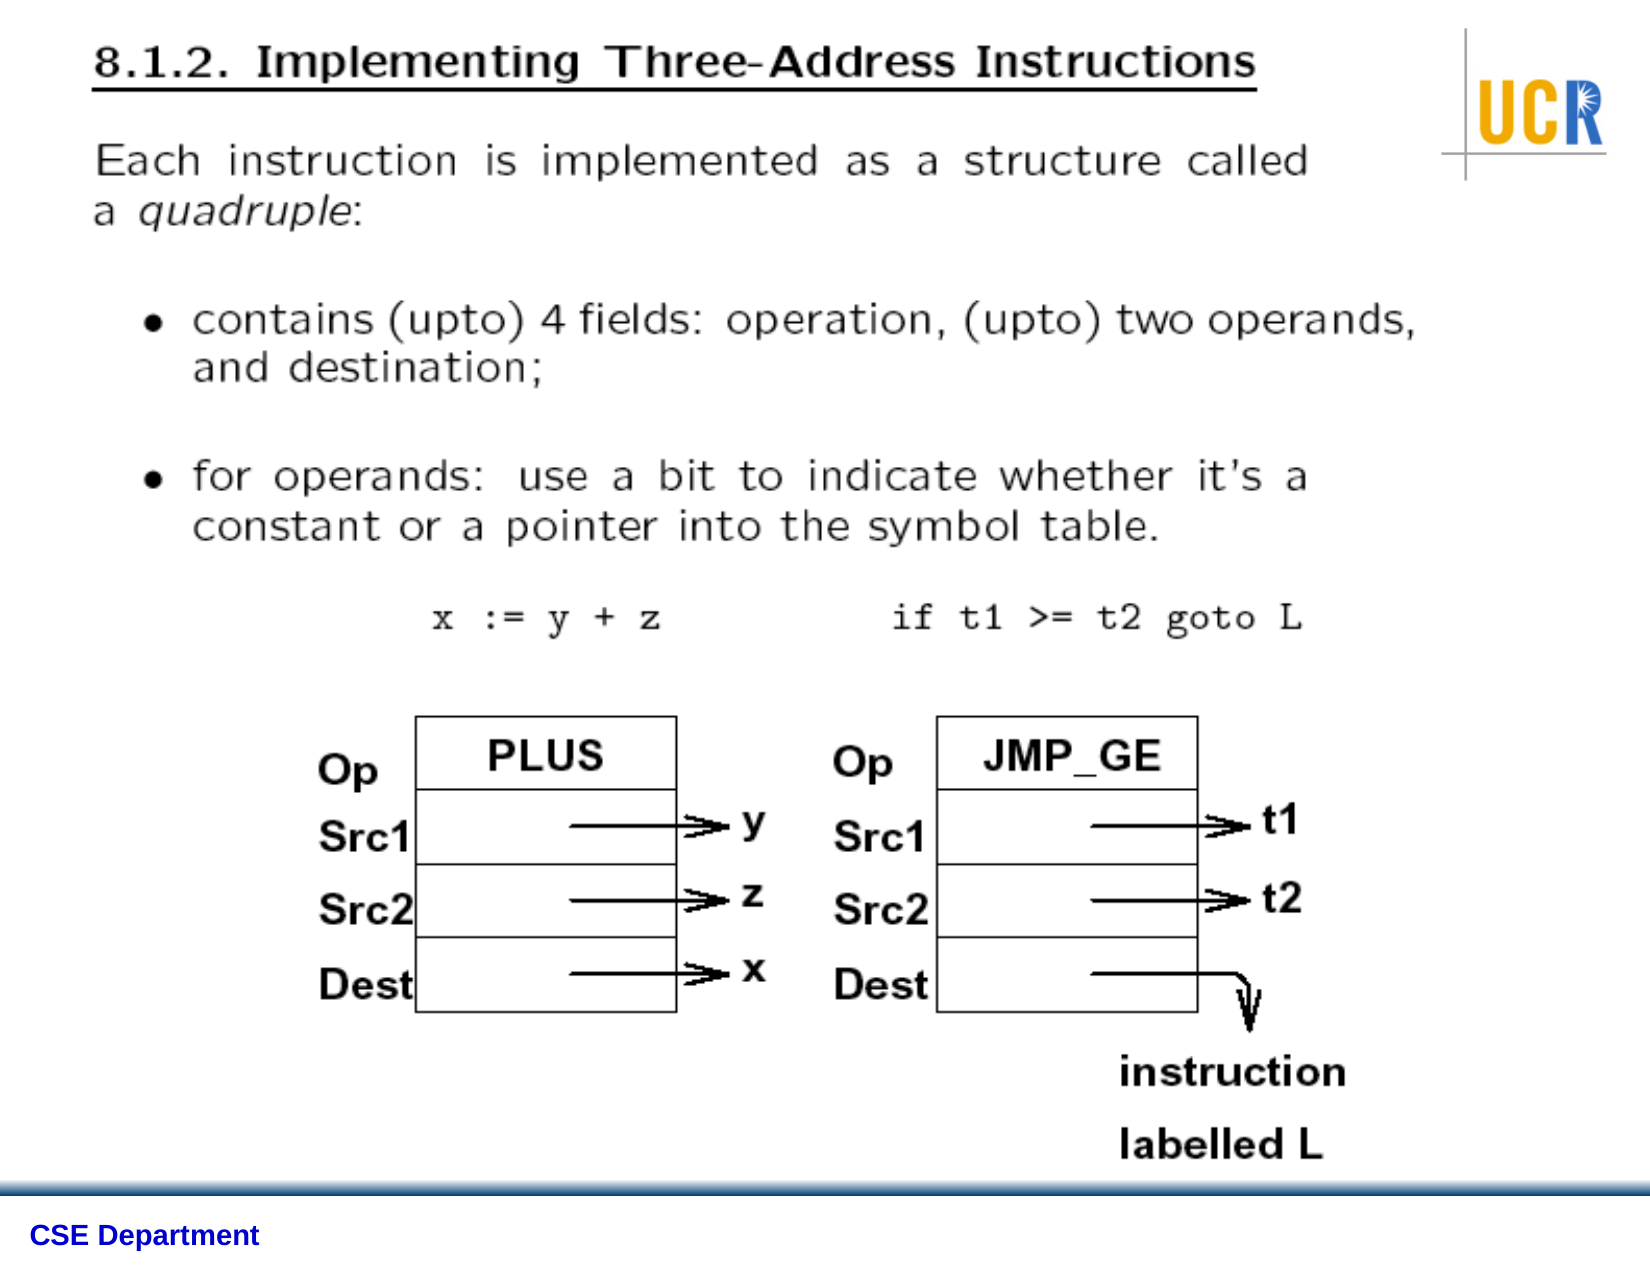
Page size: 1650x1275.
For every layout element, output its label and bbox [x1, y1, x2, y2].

picture [61, 0, 1649, 585]
picture [284, 594, 1366, 1176]
